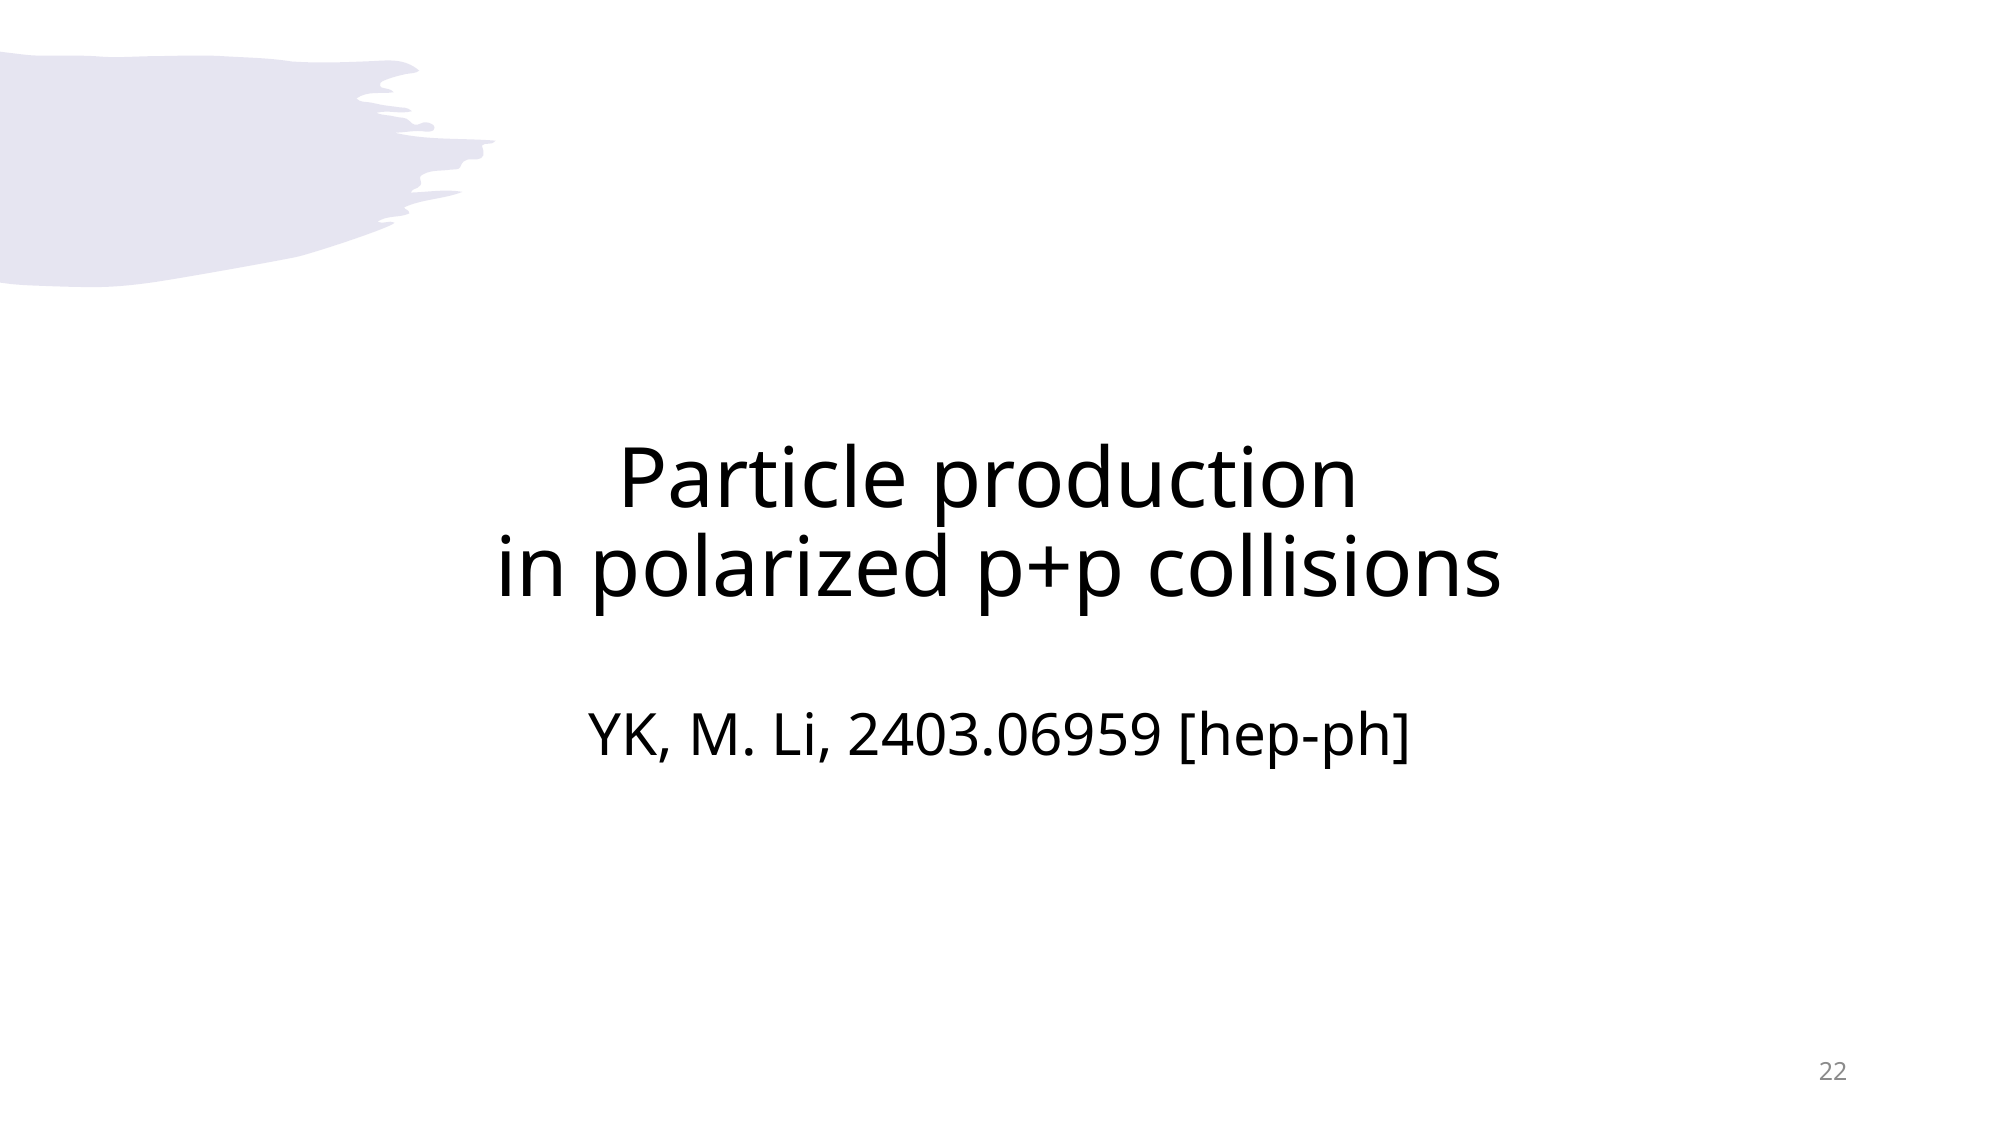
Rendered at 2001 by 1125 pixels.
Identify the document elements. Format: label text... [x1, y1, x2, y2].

title Particle production in polarized p+p collisions YK, M. Li, 2403.06959 [hep-ph] [324, 366, 1675, 837]
slide_number 22 [1412, 1042, 1863, 1103]
